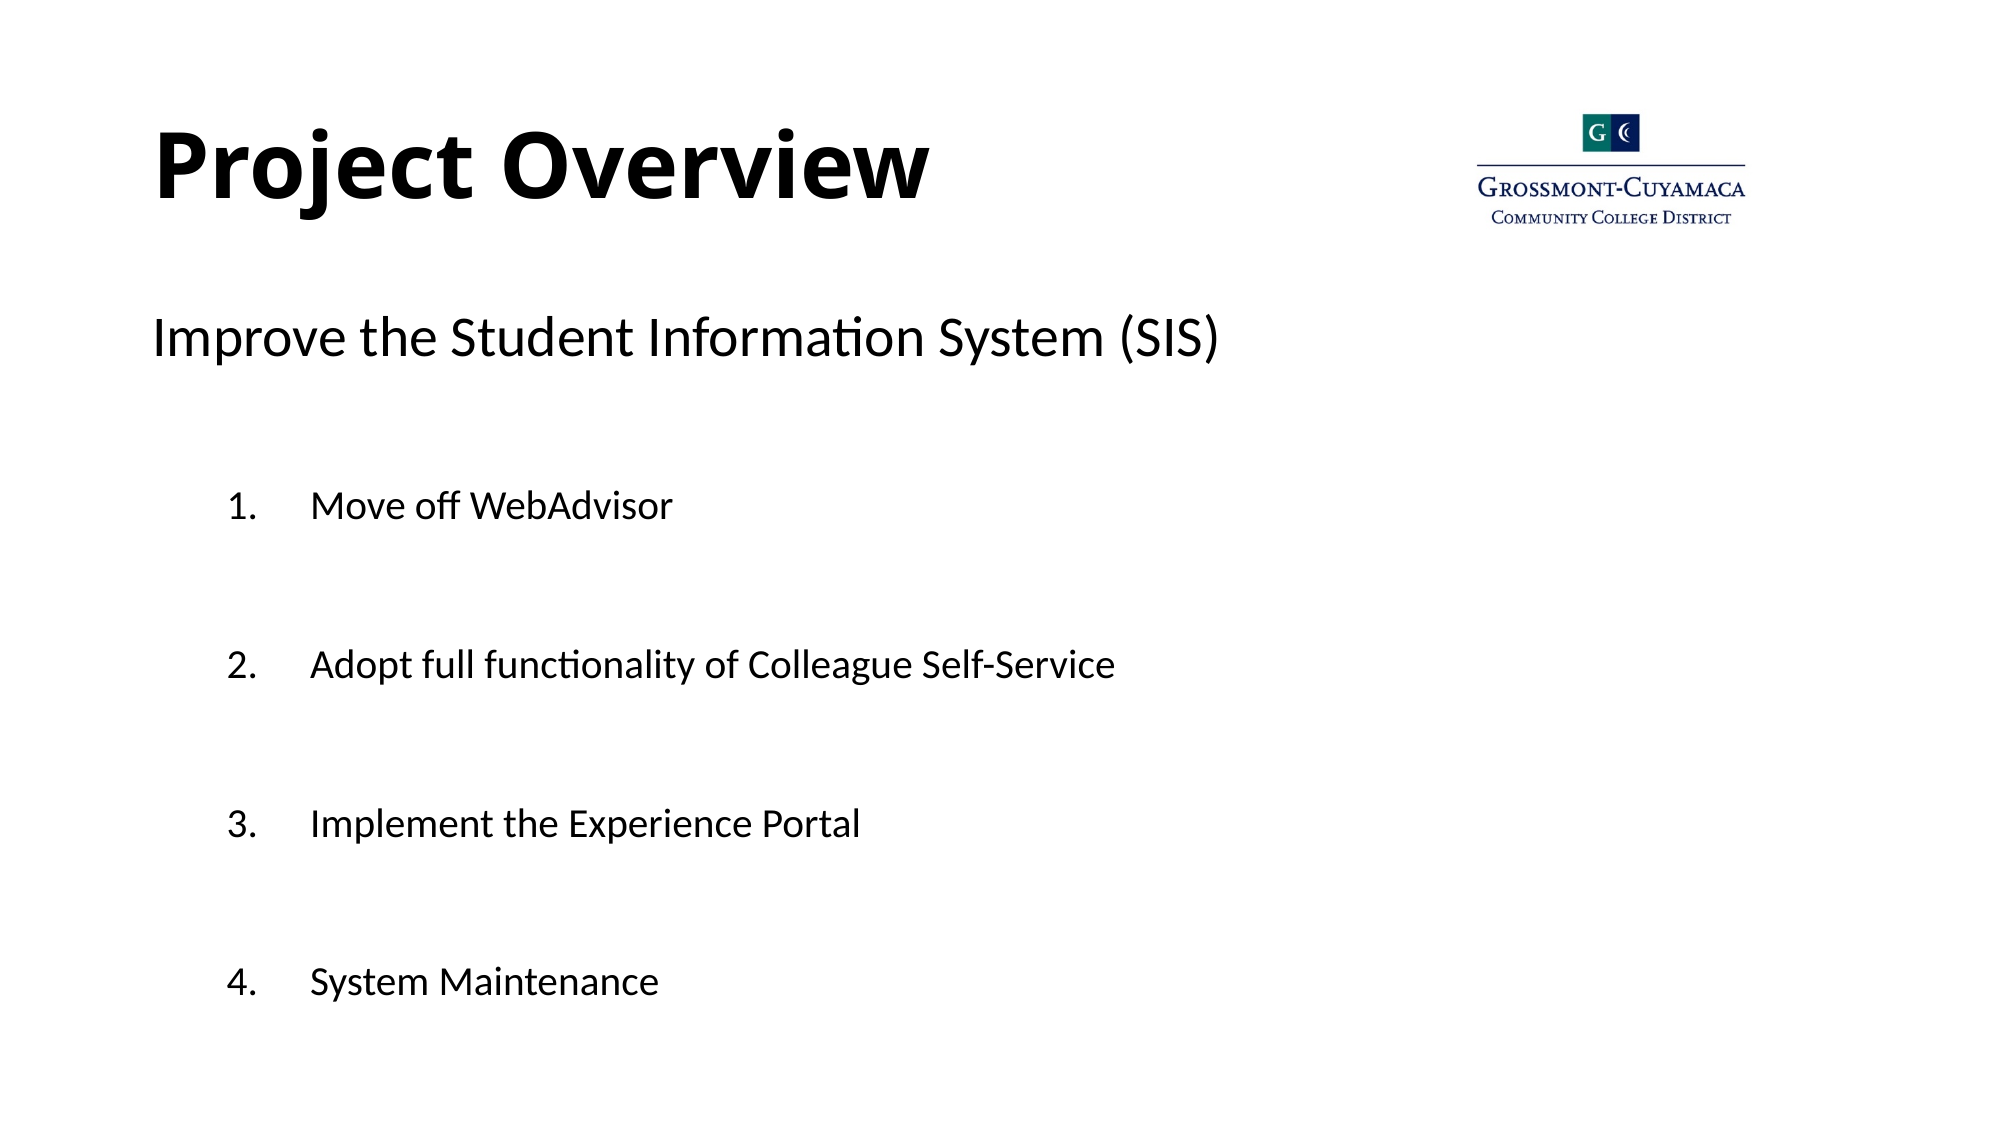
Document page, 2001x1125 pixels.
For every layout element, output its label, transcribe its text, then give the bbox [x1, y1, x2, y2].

picture [1420, 76, 1802, 261]
list Improve the Student Information System (SIS) Move off WebAdvisor Adopt full functionality of Colleague Self-Service Implement the Experience Portal System Maintenance [137, 299, 1863, 1014]
title Project Overview [137, 59, 1863, 278]
